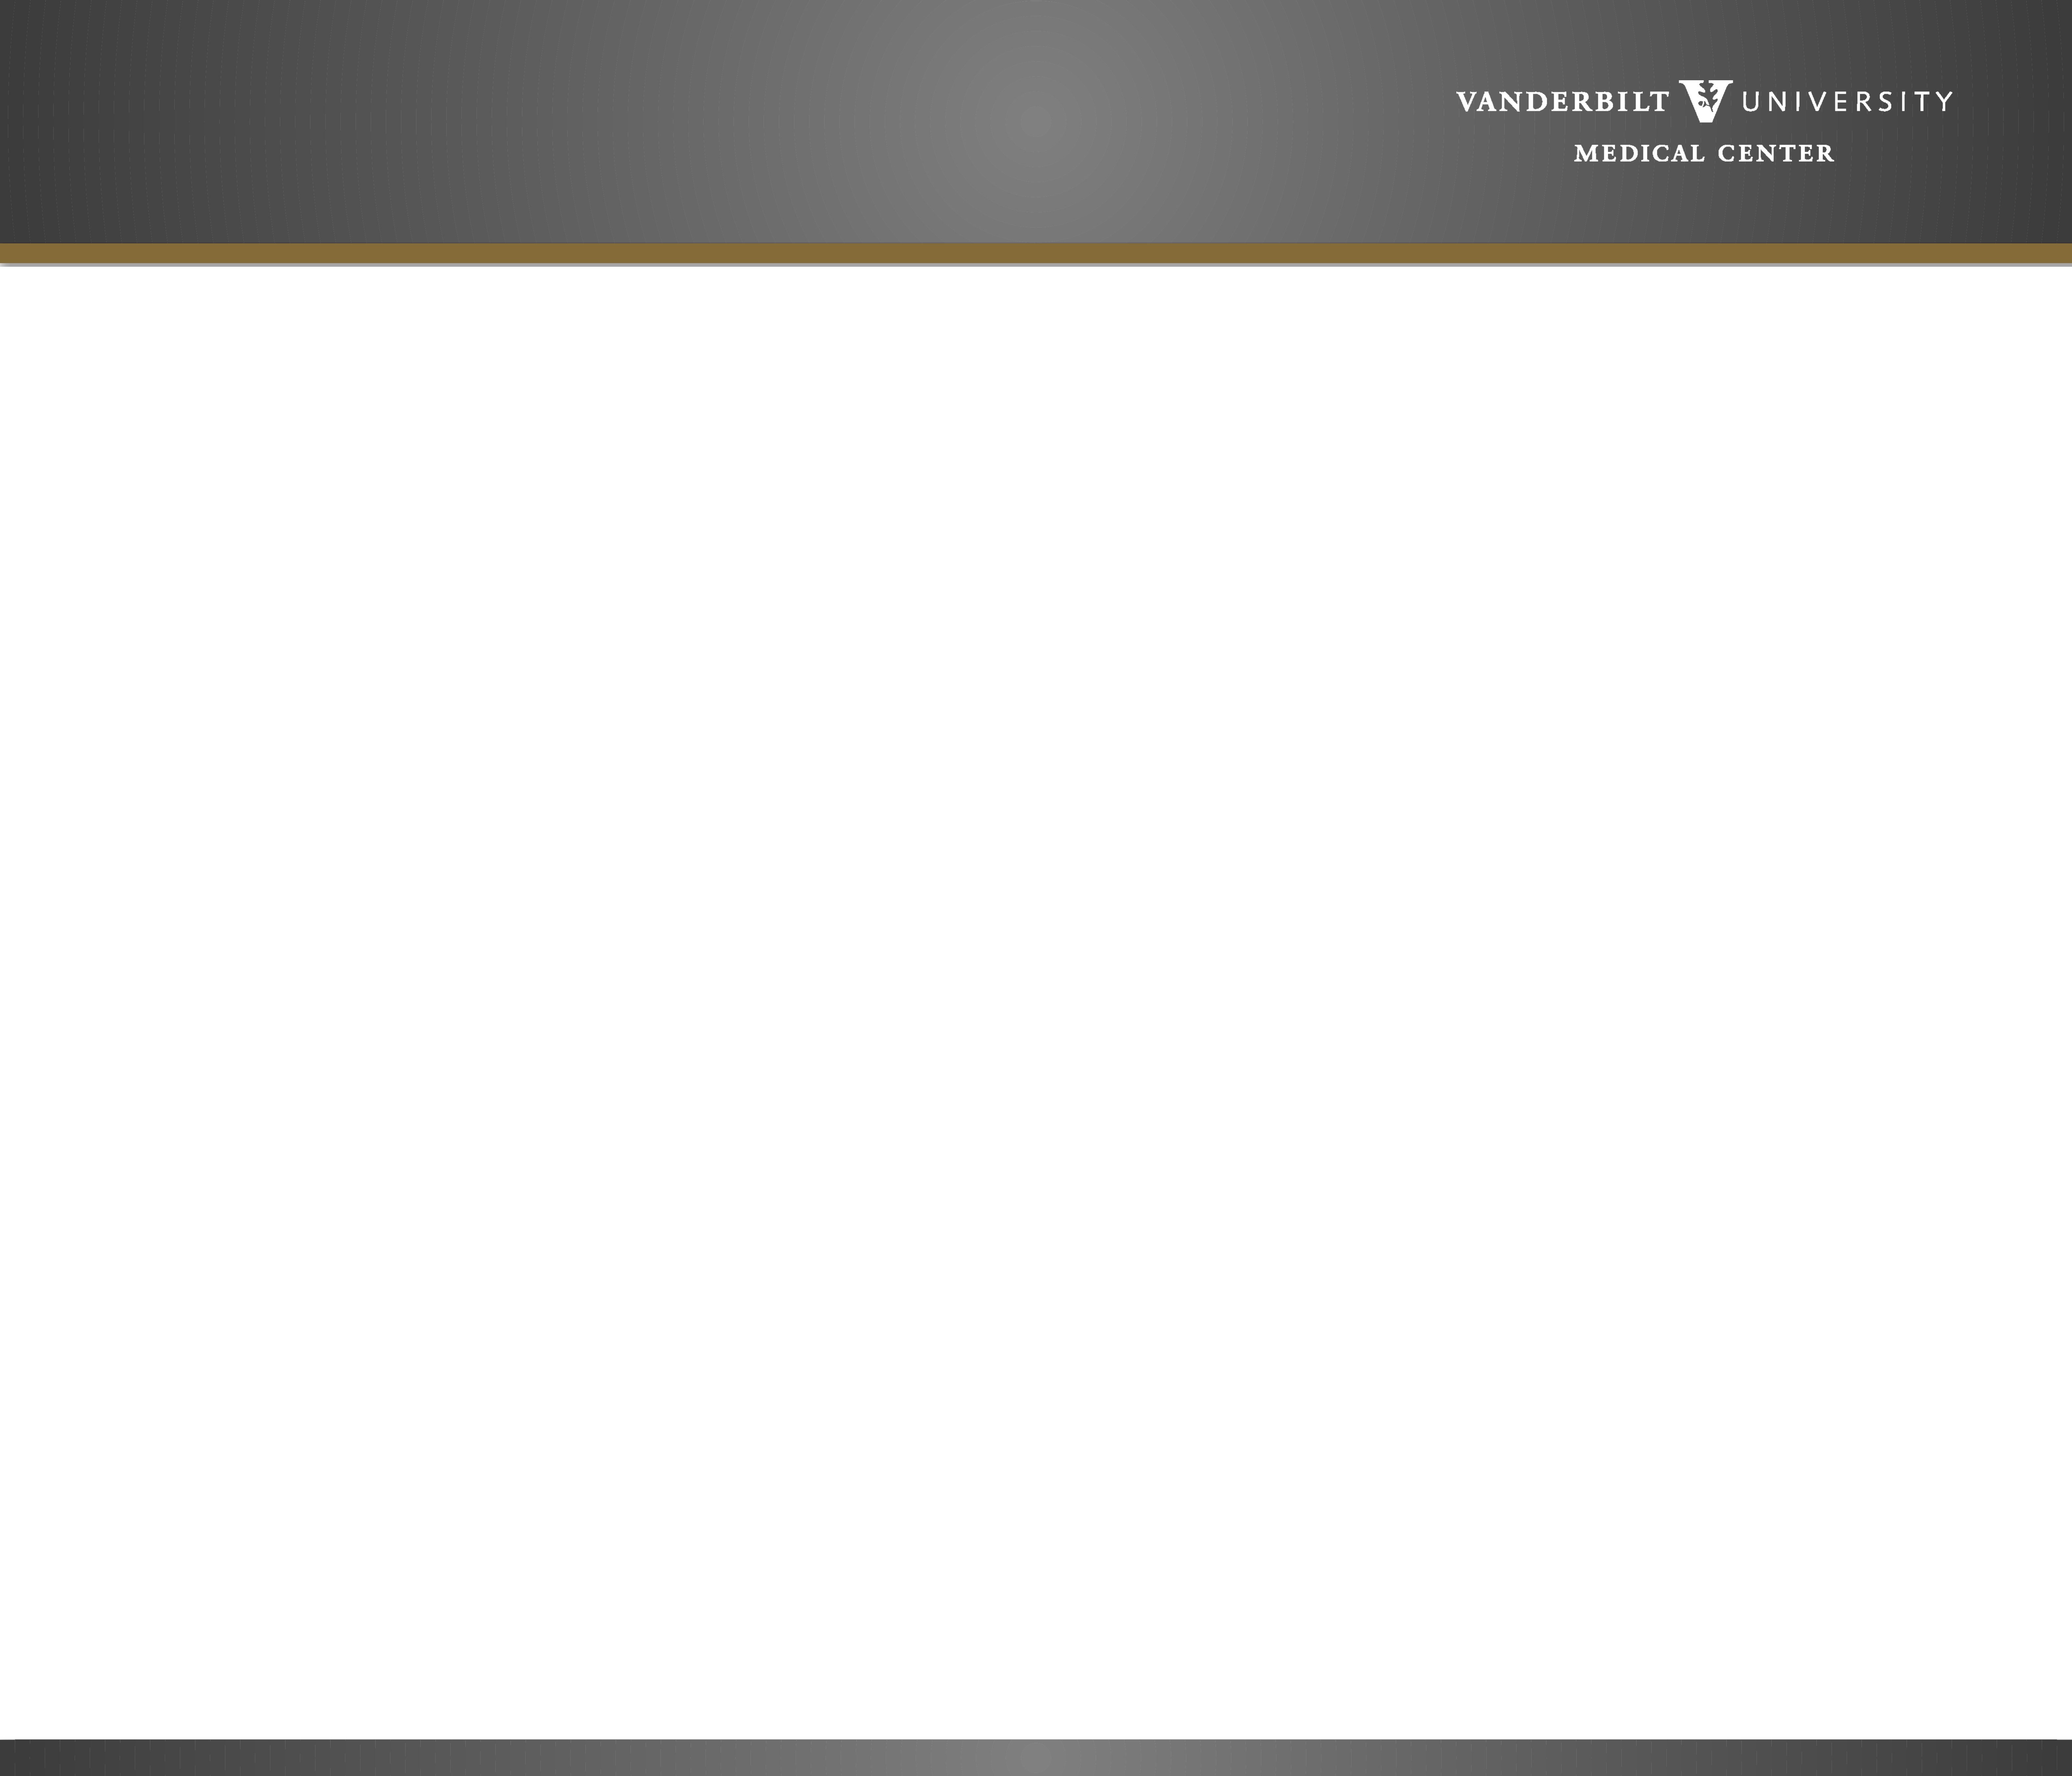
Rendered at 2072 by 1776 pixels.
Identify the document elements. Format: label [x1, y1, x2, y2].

picture [1456, 80, 1952, 161]
